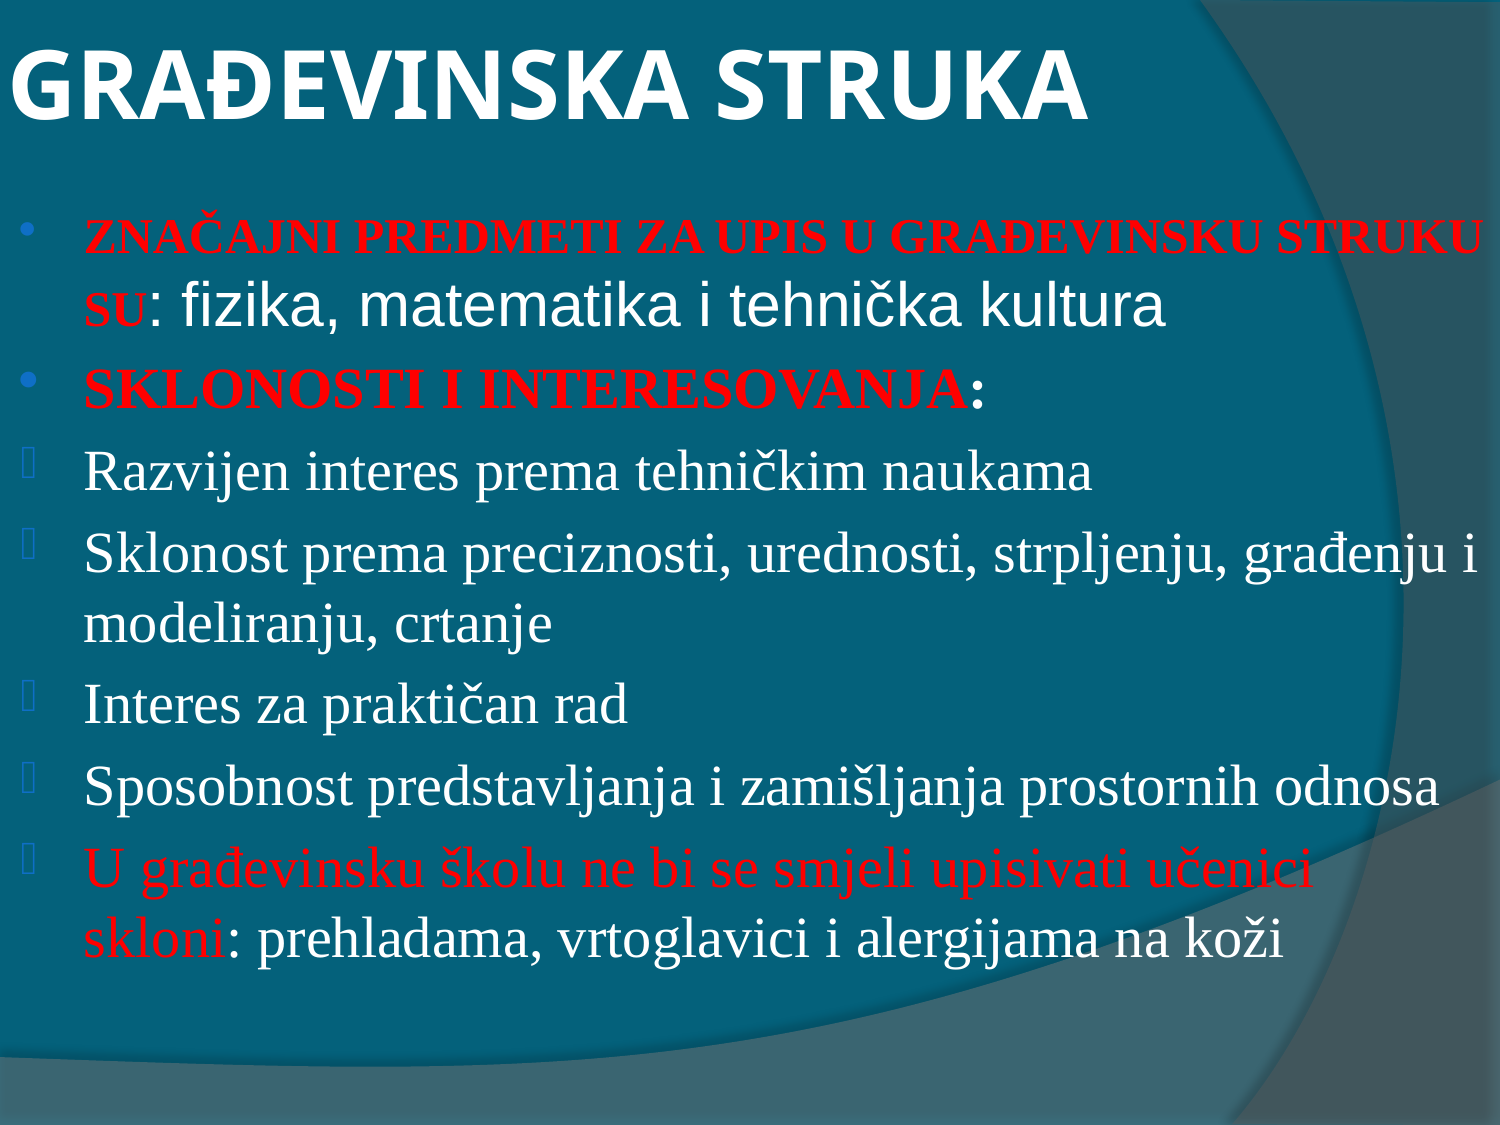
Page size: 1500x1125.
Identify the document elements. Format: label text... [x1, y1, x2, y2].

title GRAĐEVINSKA STRUKA [0, 0, 1225, 163]
list ZNAČAJNI PREDMETI ZA UPIS U GRAĐEVINSKU STRUKU SU: fizika, matematika i tehnička kultura SKLONOSTI I INTERESOVANJA: Razvijen interes prema tehničkim naukama Sklonost prema preciznosti, urednosti, strpljenju, građenju i modeliranju, crtanje Interes za praktičan rad Sposobnost predstavljanja i zamišljanja prostornih odnosa U građevinsku školu ne bi se smjeli upisivati učenici skloni: prehladama, vrtoglavici i alergijama na koži [0, 196, 1500, 1071]
